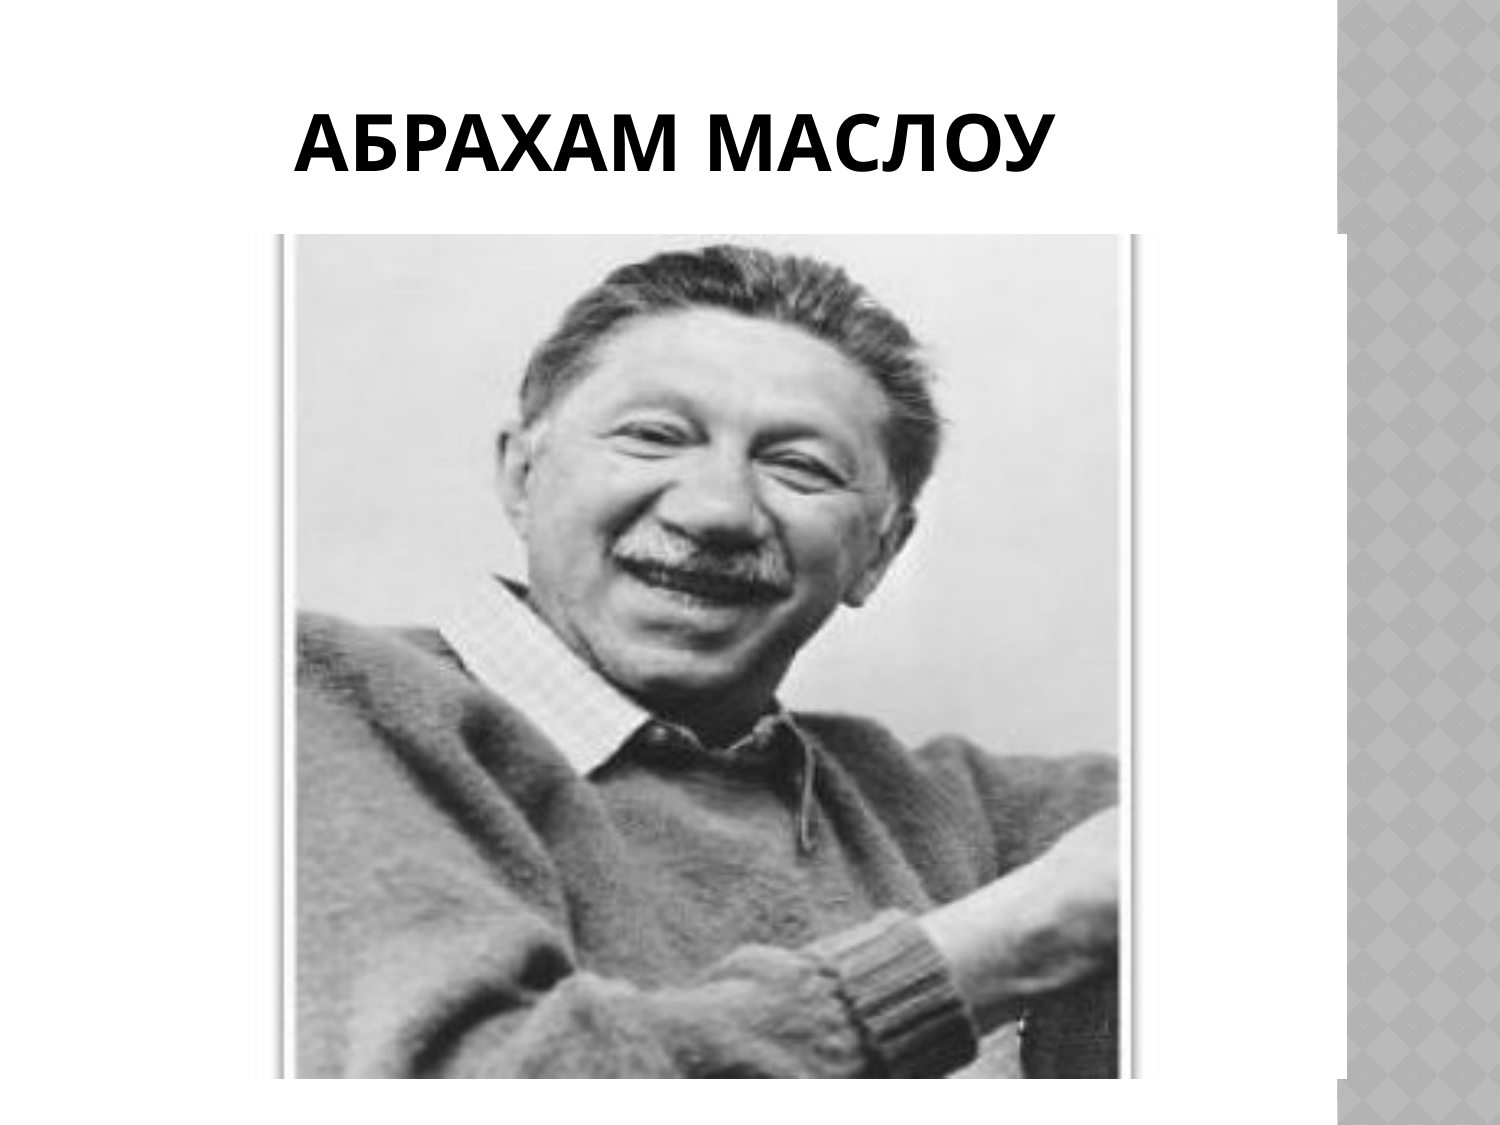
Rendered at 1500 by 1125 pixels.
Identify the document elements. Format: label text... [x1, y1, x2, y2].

picture [69, 233, 1348, 1079]
title Абрахам Маслоу [82, 46, 1270, 188]
